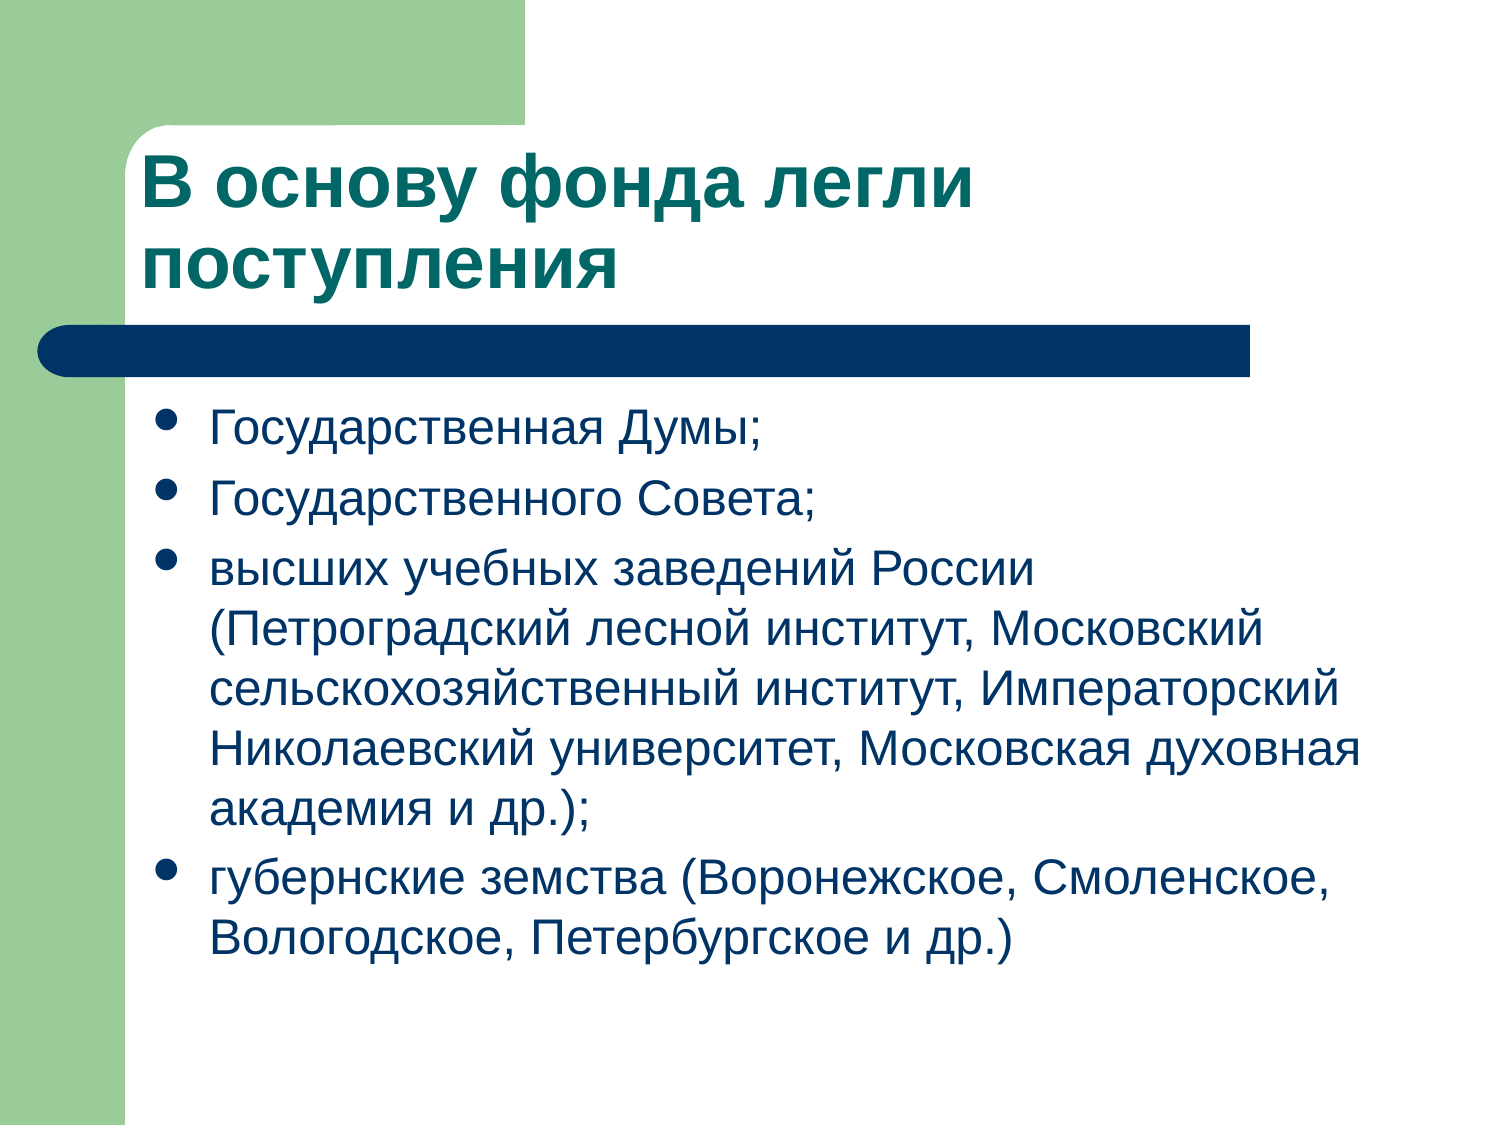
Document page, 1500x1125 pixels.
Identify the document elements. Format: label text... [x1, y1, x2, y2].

title В основу фонда легли поступления [125, 125, 1425, 313]
list Государственная Думы; Государственного Совета; высших учебных заведений России (Петроградский лесной институт, Московский сельскохозяйственный институт, Императорский Николаевский университет, Московская духовная академия и др.); губернские земства (Воронежское, Смоленское, Вологодское, Петербургское и др.) [137, 387, 1400, 999]
